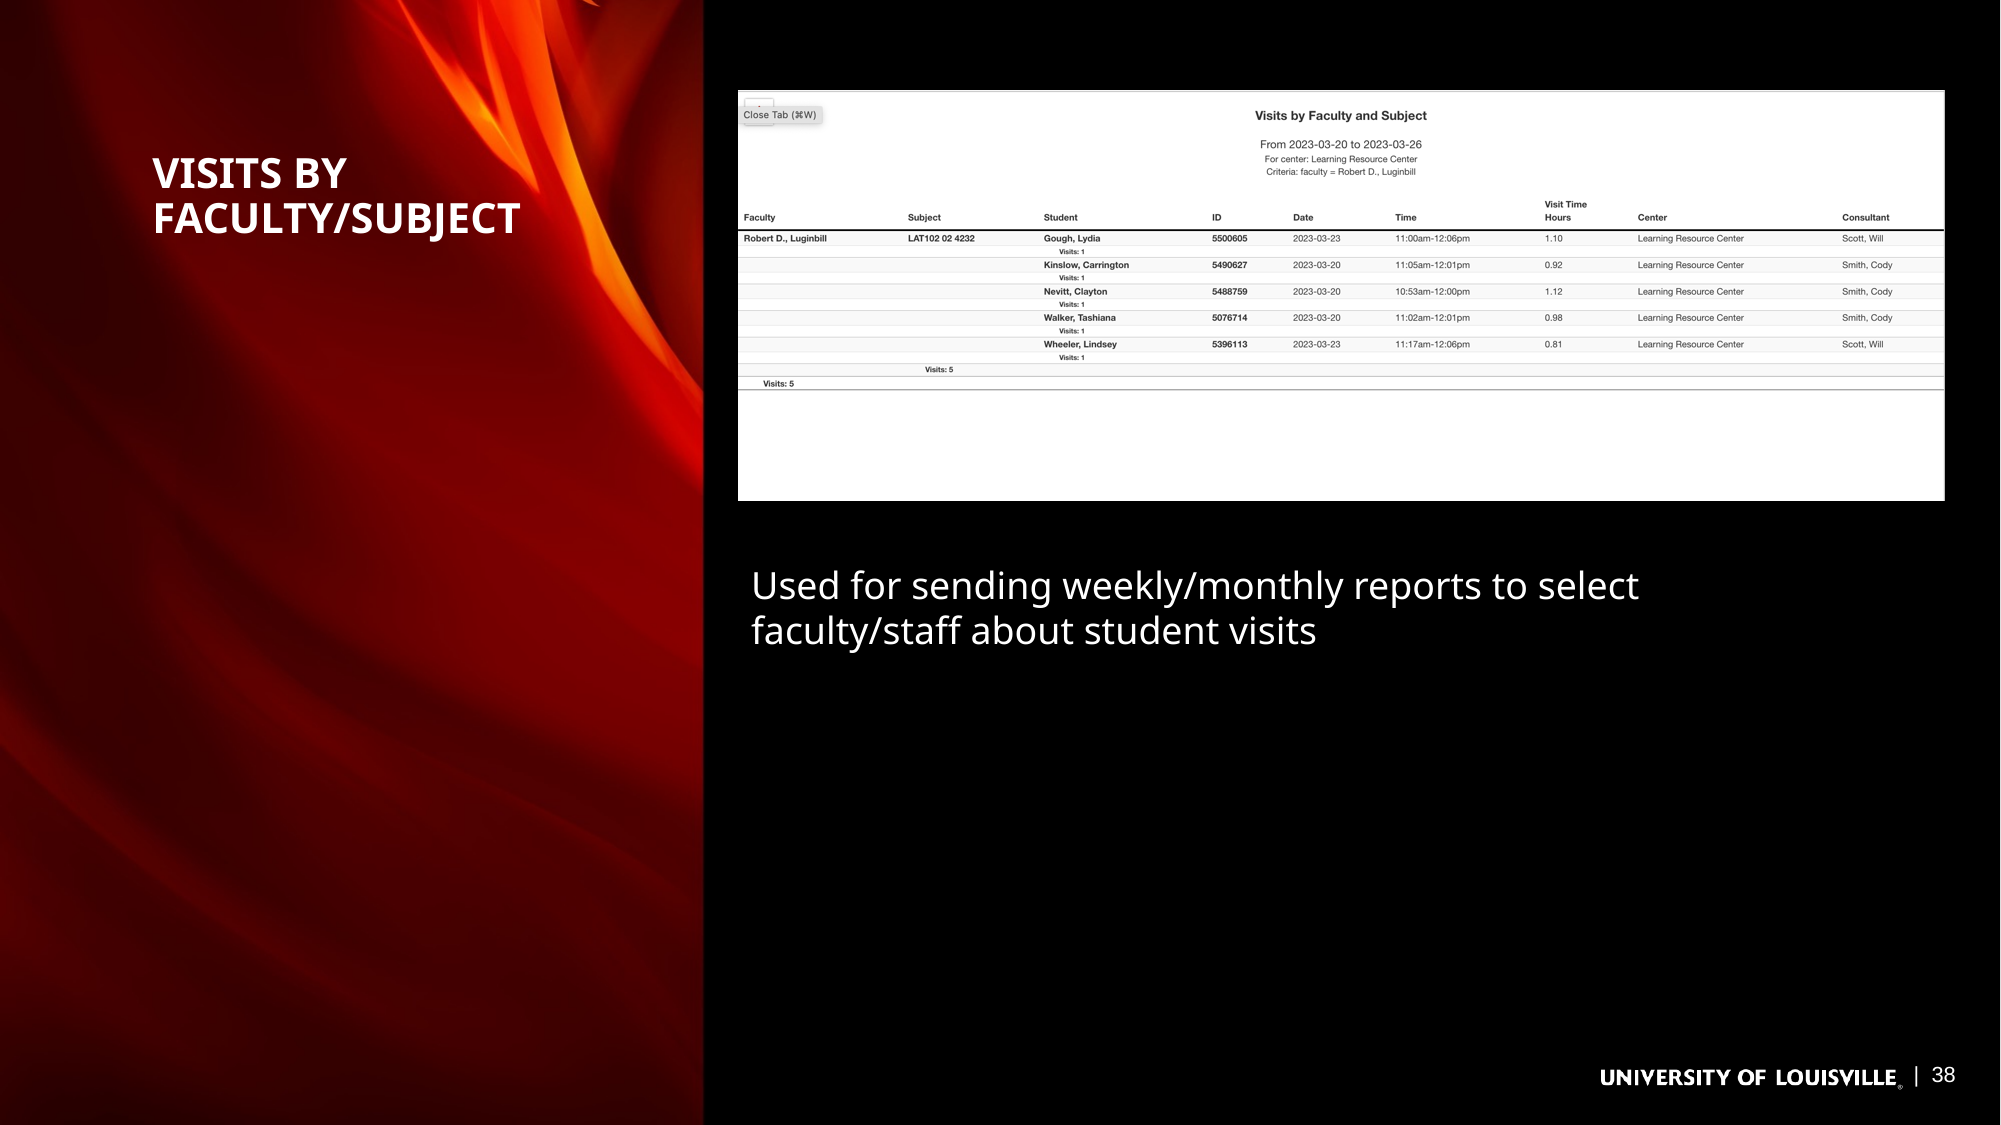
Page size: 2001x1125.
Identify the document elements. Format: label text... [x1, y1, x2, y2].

text_box Used for sending weekly/monthly reports to select faculty/staff about student visits [661, 554, 1662, 660]
picture [0, 0, 2001, 1125]
slide_number | 38 [1520, 1044, 1971, 1105]
list Visits by Faculty/Subject [137, 144, 622, 446]
